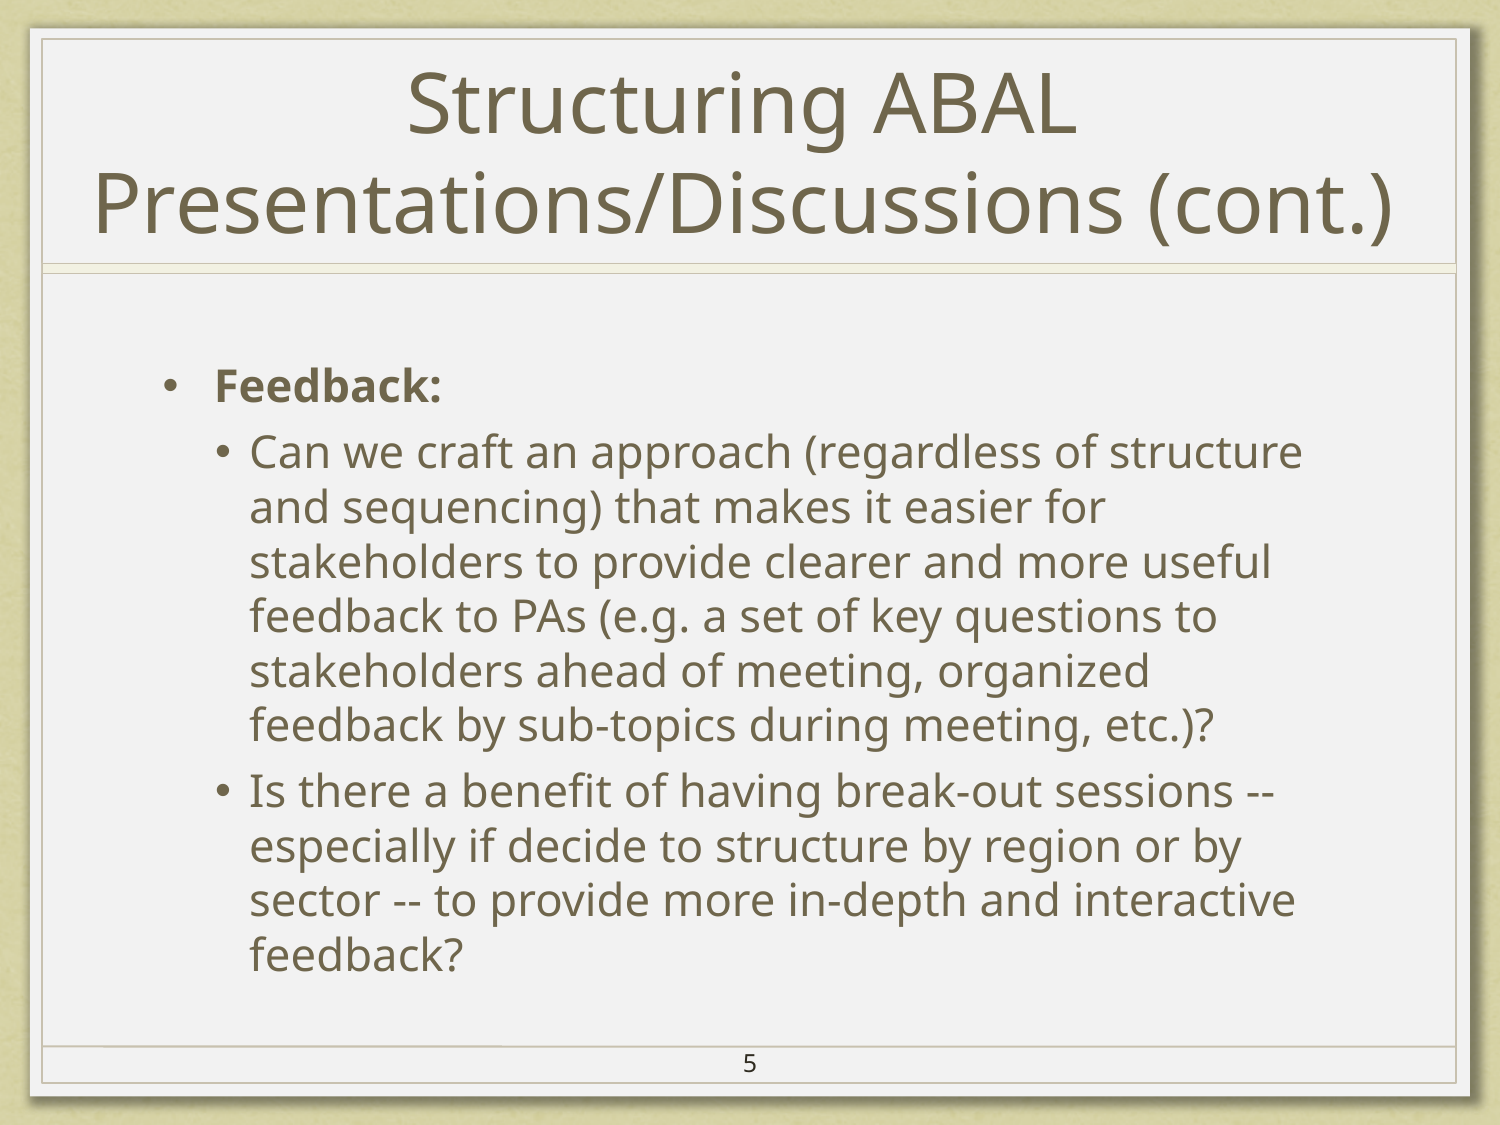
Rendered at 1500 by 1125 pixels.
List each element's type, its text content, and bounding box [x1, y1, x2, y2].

slide_number 5 [687, 1042, 813, 1088]
title Structuring ABAL Presentations/Discussions (cont.) [50, 40, 1436, 260]
list Feedback: Can we craft an approach (regardless of structure and sequencing) that makes it easier for stakeholders to provide clearer and more useful feedback to PAs (e.g. a set of key questions to stakeholders ahead of meeting, organized feedback by sub-topics during meeting, etc.)? Is there a benefit of having break-out sessions -- especially if decide to structure by region or by sector -- to provide more in-depth and interactive feedback? [147, 350, 1353, 995]
